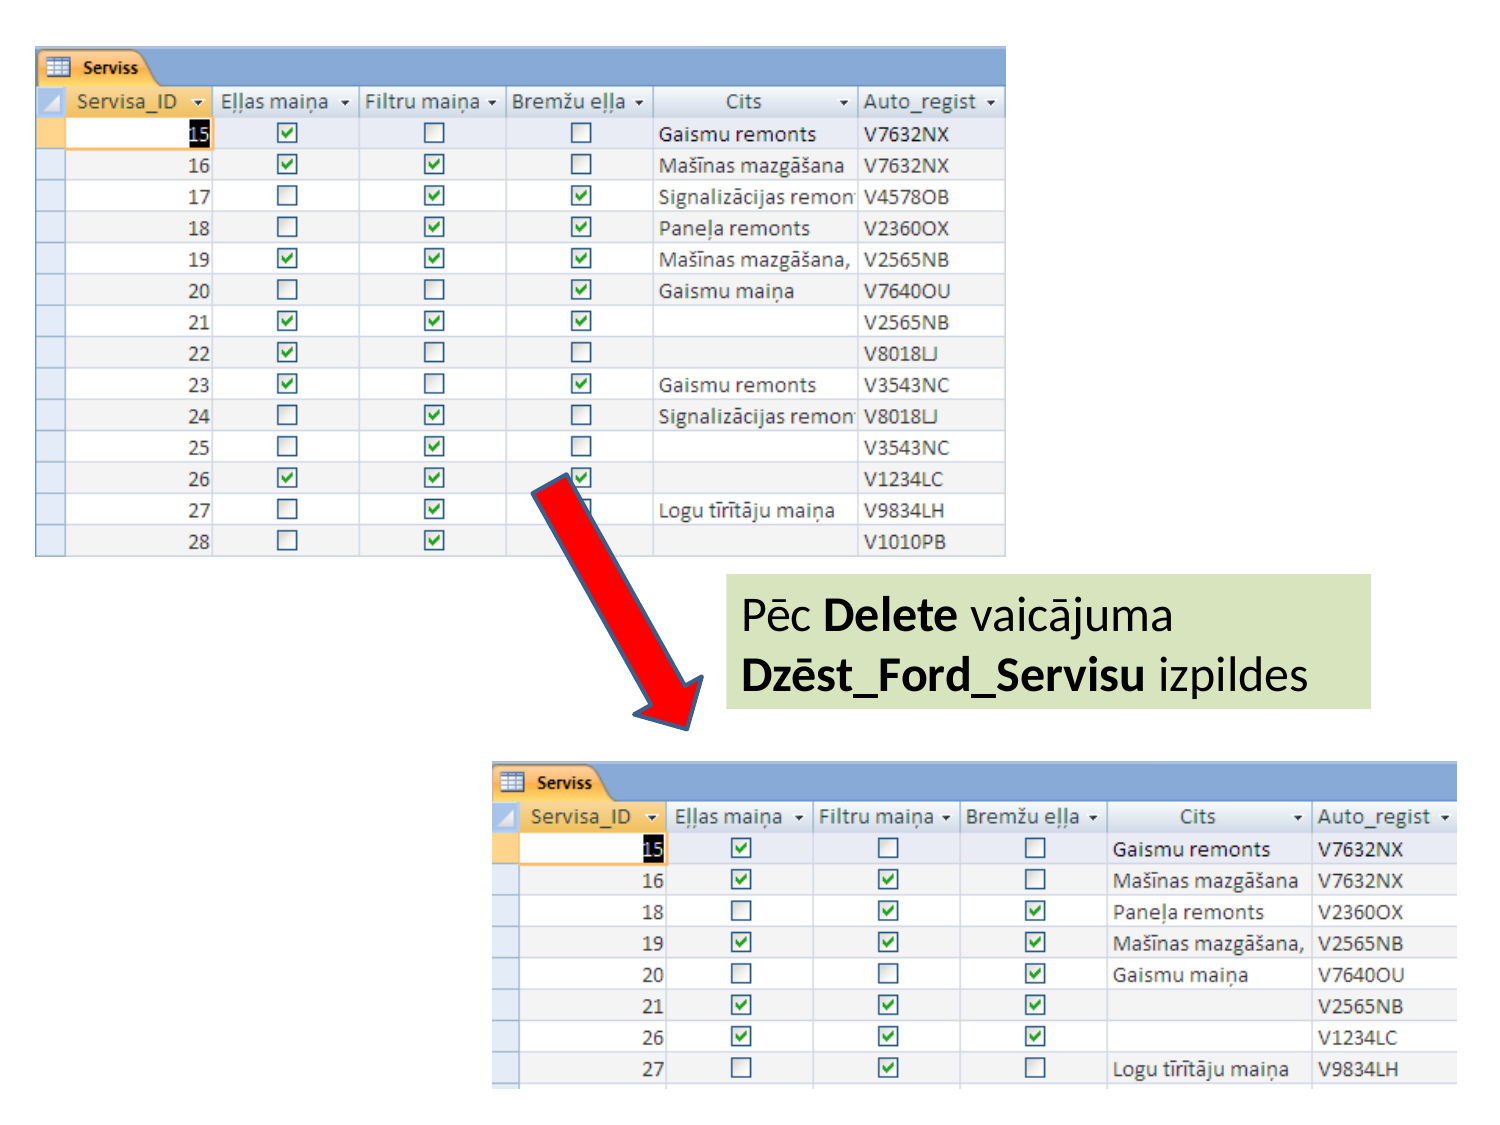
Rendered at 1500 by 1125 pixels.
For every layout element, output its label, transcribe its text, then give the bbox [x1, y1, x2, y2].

text_box [570, 565, 704, 732]
text_box Pēc Delete vaicājuma Dzēst_Ford_Servisu izpildes [726, 574, 1371, 709]
picture [491, 761, 1457, 1089]
picture [34, 46, 1006, 557]
